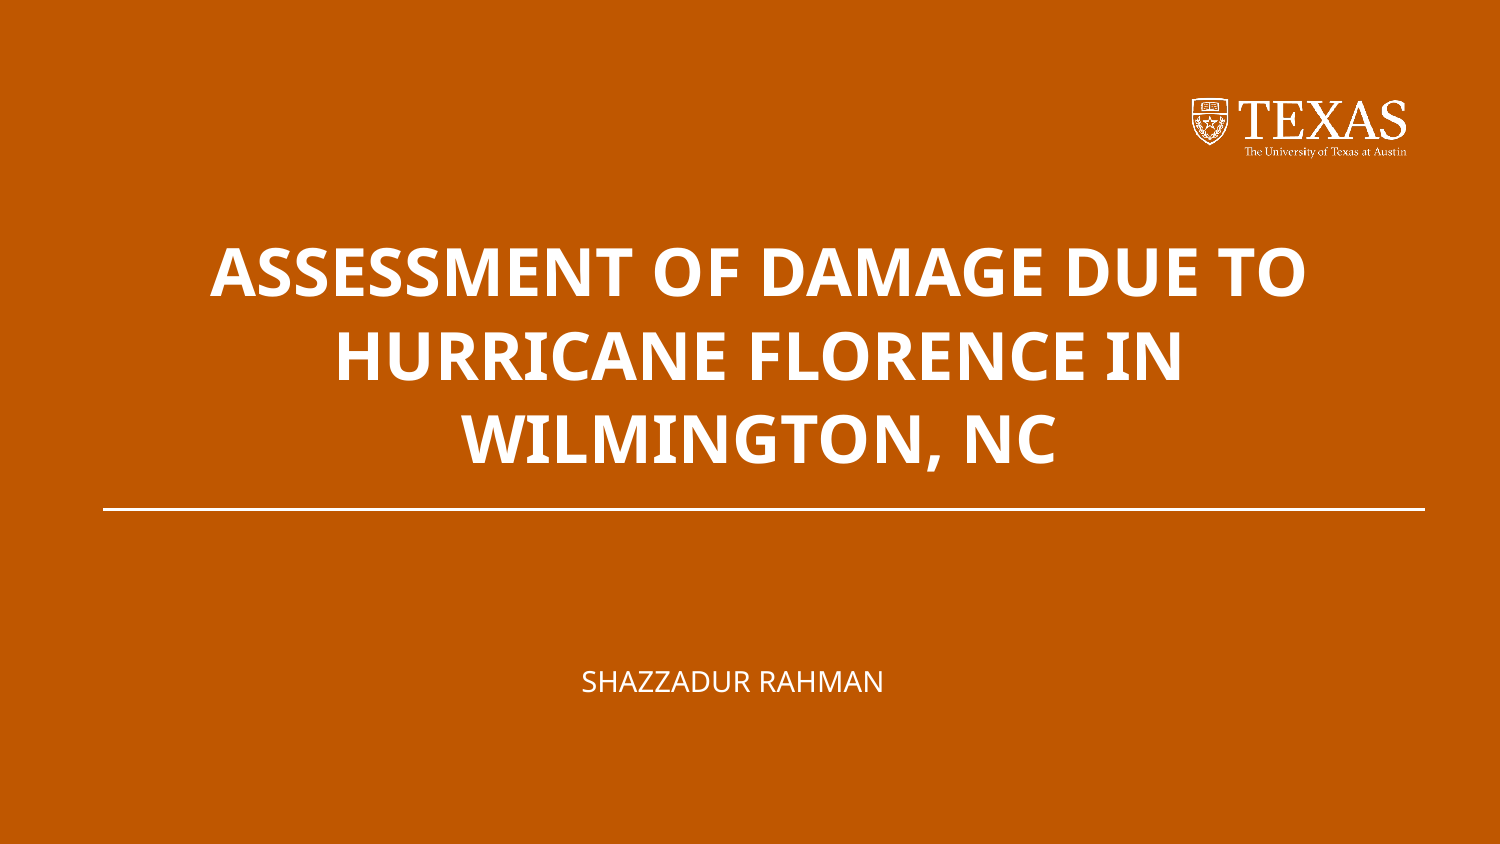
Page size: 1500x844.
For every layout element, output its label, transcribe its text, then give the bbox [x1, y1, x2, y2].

text_box Assessment of damage due to Hurricane Florence in Wilmington, NC [82, 196, 1438, 485]
text_box Shazzadur Rahman [85, 628, 1380, 704]
picture [1144, 52, 1453, 203]
